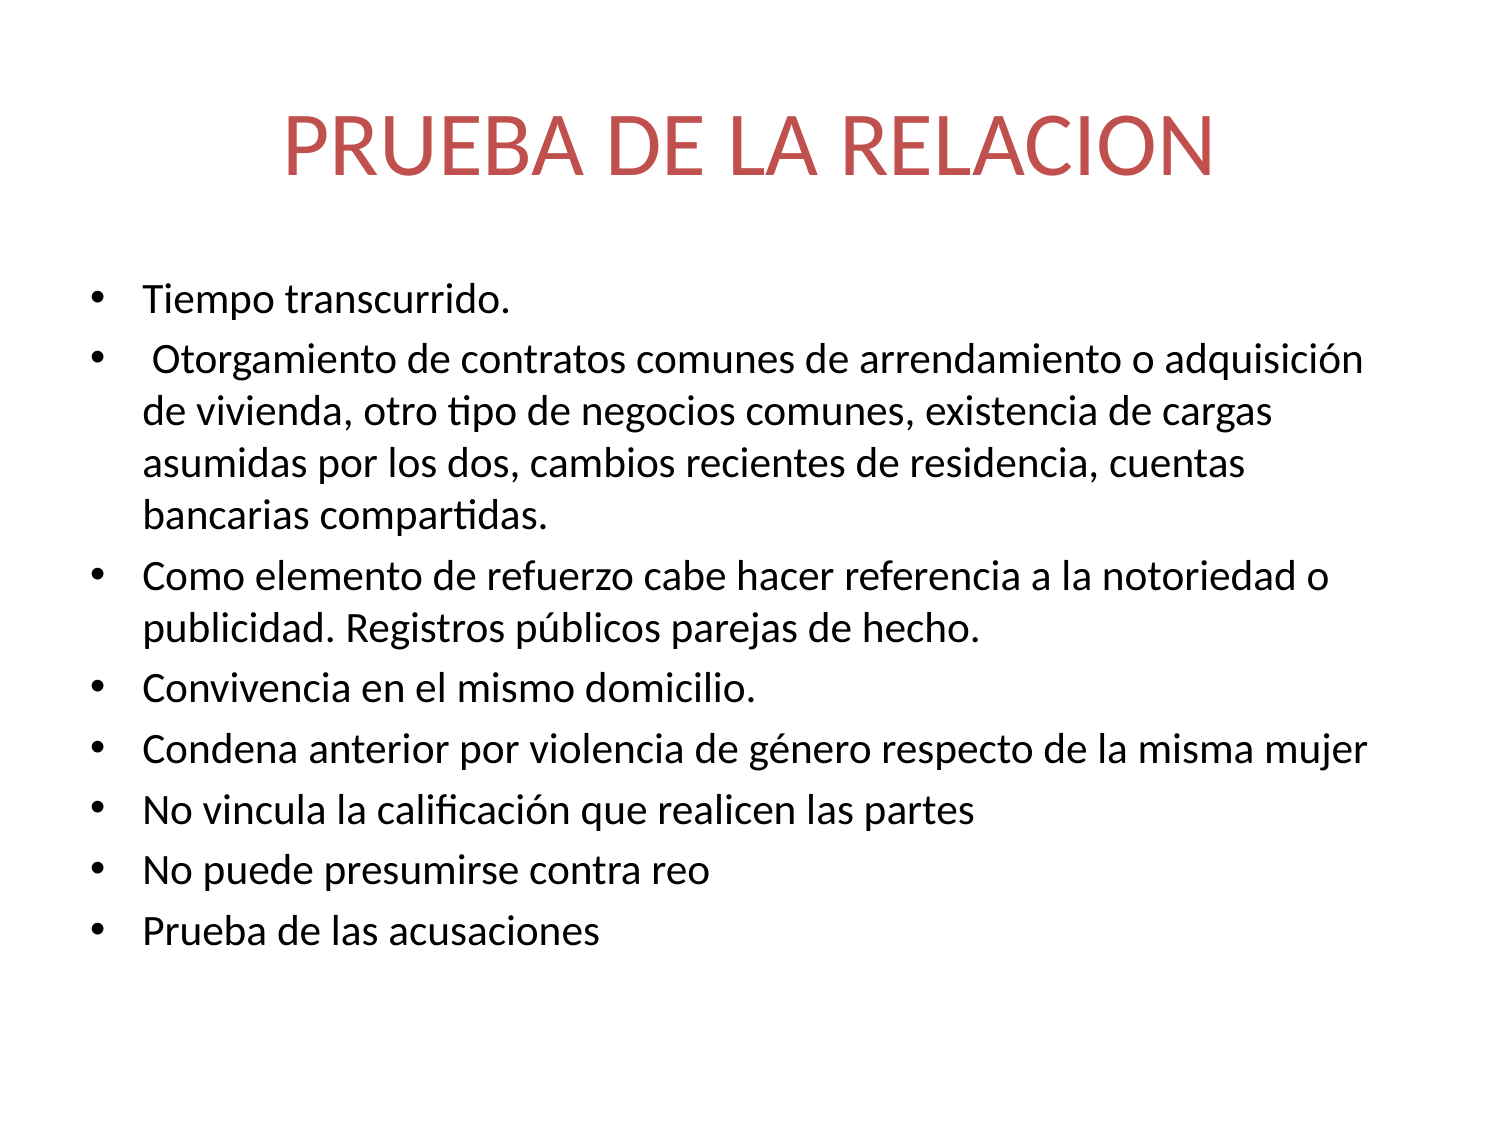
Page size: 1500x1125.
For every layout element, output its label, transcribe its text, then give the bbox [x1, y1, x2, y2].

list Tiempo transcurrido. Otorgamiento de contratos comunes de arrendamiento o adquisición de vivienda, otro tipo de negocios comunes, existencia de cargas asumidas por los dos, cambios recientes de residencia, cuentas bancarias compartidas. Como elemento de refuerzo cabe hacer referencia a la notoriedad o publicidad. Registros públicos parejas de hecho. Convivencia en el mismo domicilio. Condena anterior por violencia de género respecto de la misma mujer No vincula la calificación que realicen las partes No puede presumirse contra reo Prueba de las acusaciones [75, 262, 1425, 1005]
title PRUEBA DE LA RELACION [75, 45, 1425, 233]
